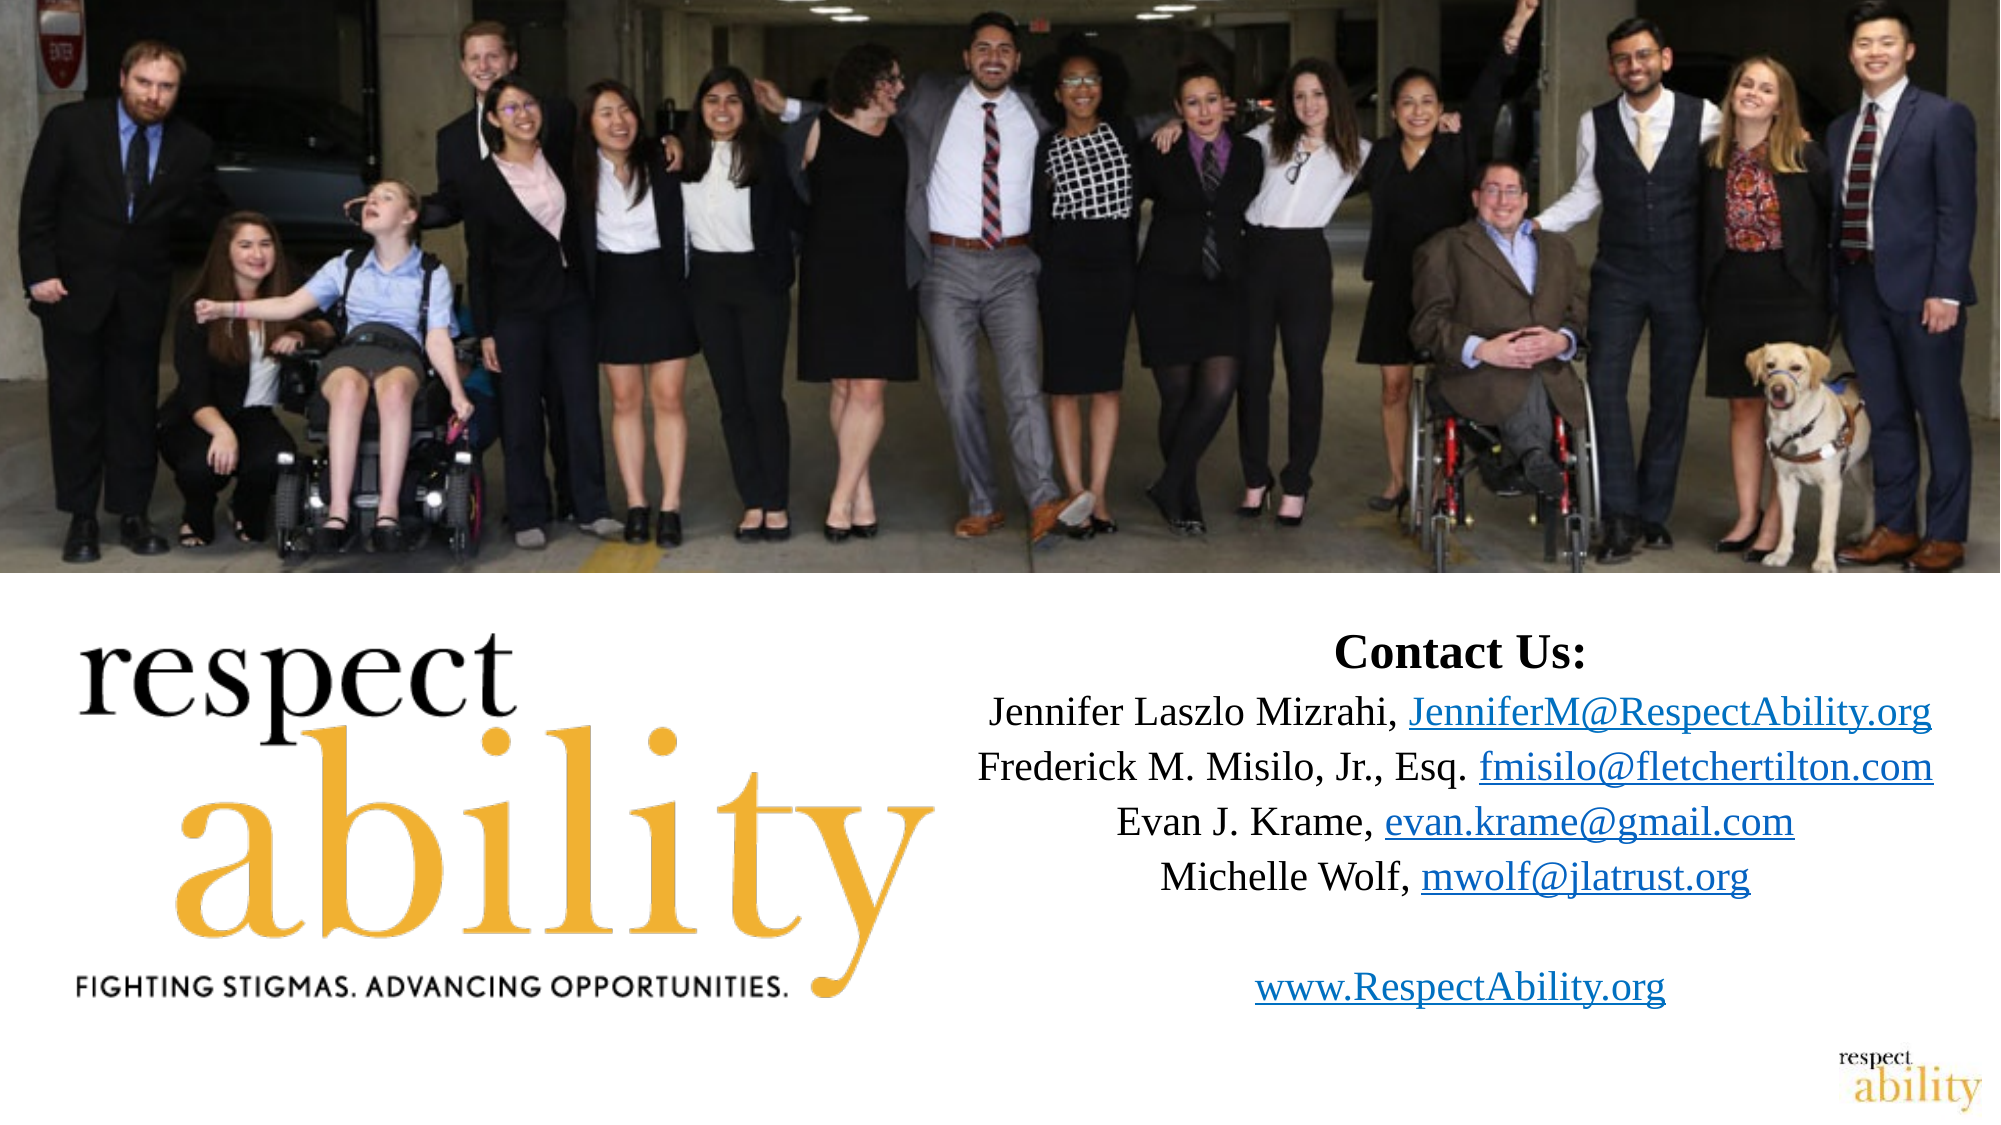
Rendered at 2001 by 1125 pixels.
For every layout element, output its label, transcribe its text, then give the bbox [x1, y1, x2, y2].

picture [1839, 1072, 1982, 1120]
text_box Contact Us: Jennifer Laszlo Mizrahi, JenniferM@RespectAbility.org Frederick M. Misilo, Jr., Esq. fmisilo@fletchertilton.com Evan J. Krame, evan.krame@gmail.com Michelle Wolf, mwolf@jlatrust.org www.RespectAbility.org [887, 618, 2000, 1072]
picture [0, 0, 2000, 573]
picture [57, 618, 946, 1015]
